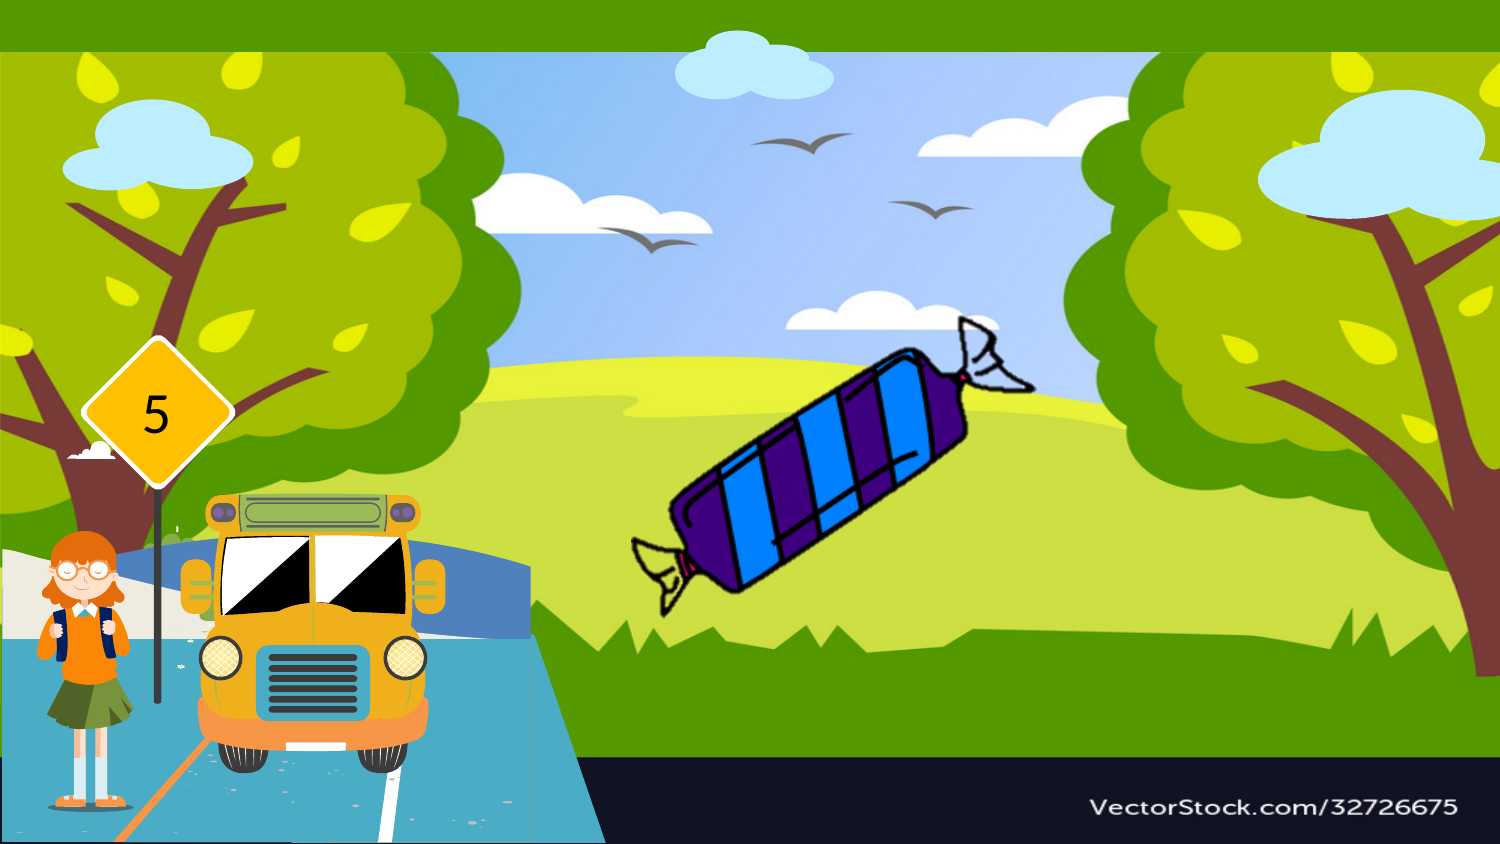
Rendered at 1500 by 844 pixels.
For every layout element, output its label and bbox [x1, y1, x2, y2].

text_box [100, 354, 216, 471]
text_box [62, 99, 254, 191]
text_box [674, 30, 834, 100]
text_box [2, 392, 606, 844]
picture [0, 0, 1500, 844]
text_box [32, 530, 135, 813]
text_box [1257, 89, 1500, 221]
text_box [173, 493, 446, 794]
